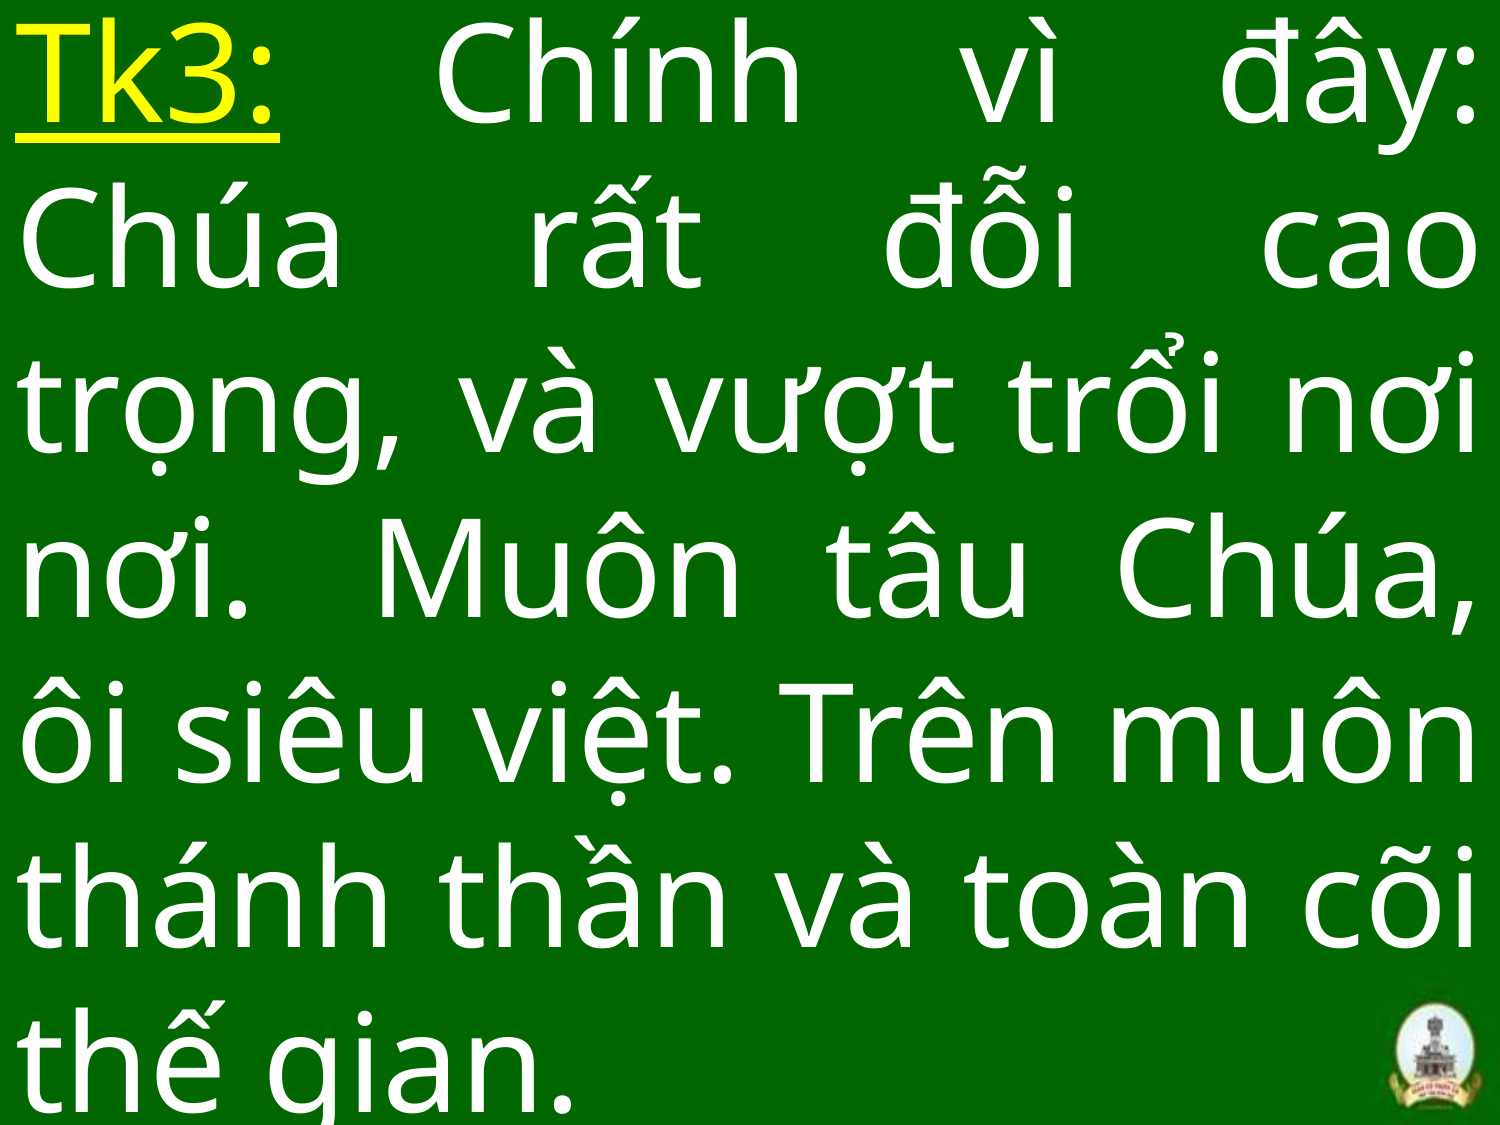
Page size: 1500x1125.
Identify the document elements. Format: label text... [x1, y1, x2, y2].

title Tk3: Chính vì đây: Chúa rất đỗi cao trọng, và vượt trổi nơi nơi. Muôn tâu Chúa, ôi siêu việt. Trên muôn thánh thần và toàn cõi thế gian. [0, 0, 1500, 1125]
